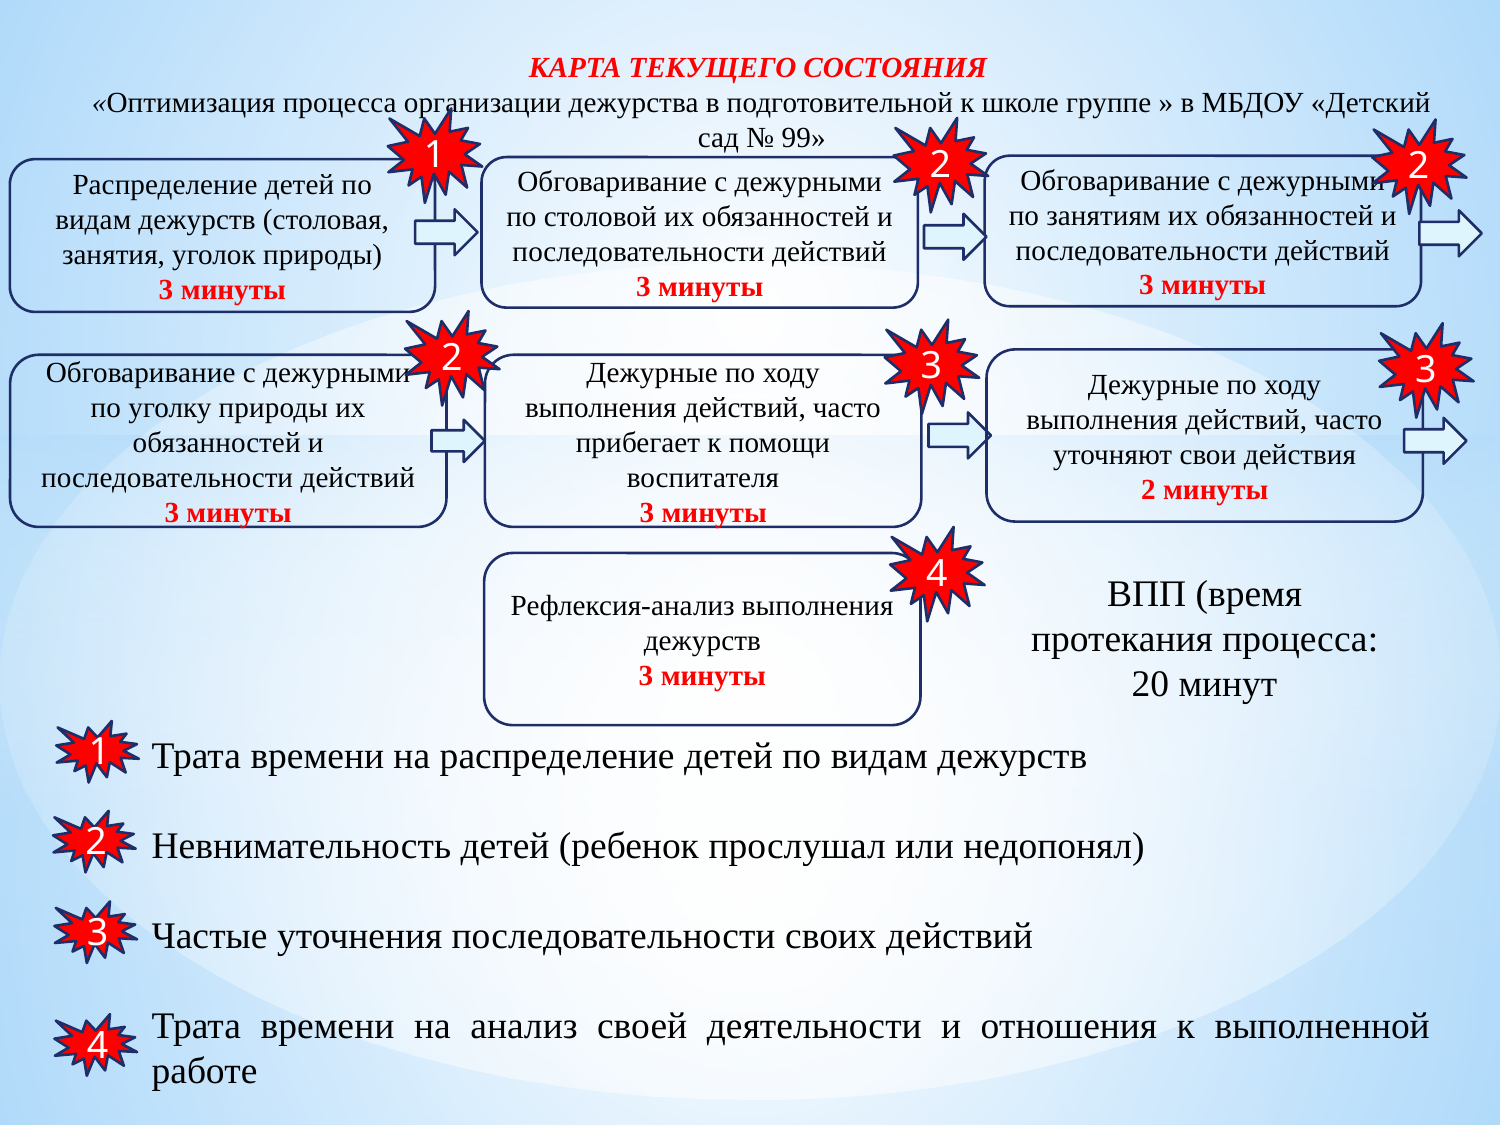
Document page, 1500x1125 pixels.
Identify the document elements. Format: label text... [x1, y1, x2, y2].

text_box Дежурные по ходу выполнения действий, часто уточняют свои действия 2 минуты [985, 348, 1425, 523]
text_box [430, 418, 486, 464]
text_box 2 [892, 116, 988, 214]
text_box [927, 411, 985, 460]
text_box 3 [883, 318, 981, 416]
text_box 3 [1377, 321, 1475, 419]
text_box Распределение детей по видам дежурств (столовая, занятия, уголок природы) 3 минуты [8, 157, 437, 314]
text_box 1 [386, 107, 484, 205]
text_box Дежурные по ходу выполнения действий, часто прибегает к помощи воспитателя 3 минуты [483, 353, 923, 529]
text_box Трата времени на распределение детей по видам дежурств Невнимательность детей (ребенок прослушал или недопонял) Частые уточнения последовательности своих действий Трата времени на анализ своей деятельности и отношения к выполненной работе [136, 723, 1447, 1099]
text_box 4 [53, 1012, 139, 1078]
text_box Обговаривание с дежурными по столовой их обязанностей и последовательности действий 3 минуты [480, 155, 920, 309]
text_box 2 [51, 809, 137, 874]
text_box ВПП (время протекания процесса: 20 минут [1003, 561, 1406, 712]
text_box 1 [54, 719, 136, 784]
text_box [1418, 209, 1483, 258]
text_box [1402, 416, 1468, 465]
text_box КАРТА ТЕКУЩЕГО СОСТОЯНИЯ «Оптимизация процесса организации дежурства в подготовительной к школе группе » в МБДОУ «Детский сад № 99» [53, 40, 1471, 161]
text_box Рефлексия-анализ выполнения дежурств 3 минуты [482, 551, 922, 723]
text_box 3 [53, 900, 139, 965]
text_box 4 [888, 525, 986, 623]
text_box 2 [1370, 118, 1468, 216]
text_box [922, 212, 988, 261]
text_box Обговаривание с дежурными по уголку природы их обязанностей и последовательности действий 3 минуты [8, 353, 448, 529]
text_box Обговаривание с дежурными по занятиям их обязанностей и последовательности действий 3 минуты [983, 154, 1423, 308]
text_box 2 [403, 309, 501, 407]
text_box [413, 208, 479, 257]
